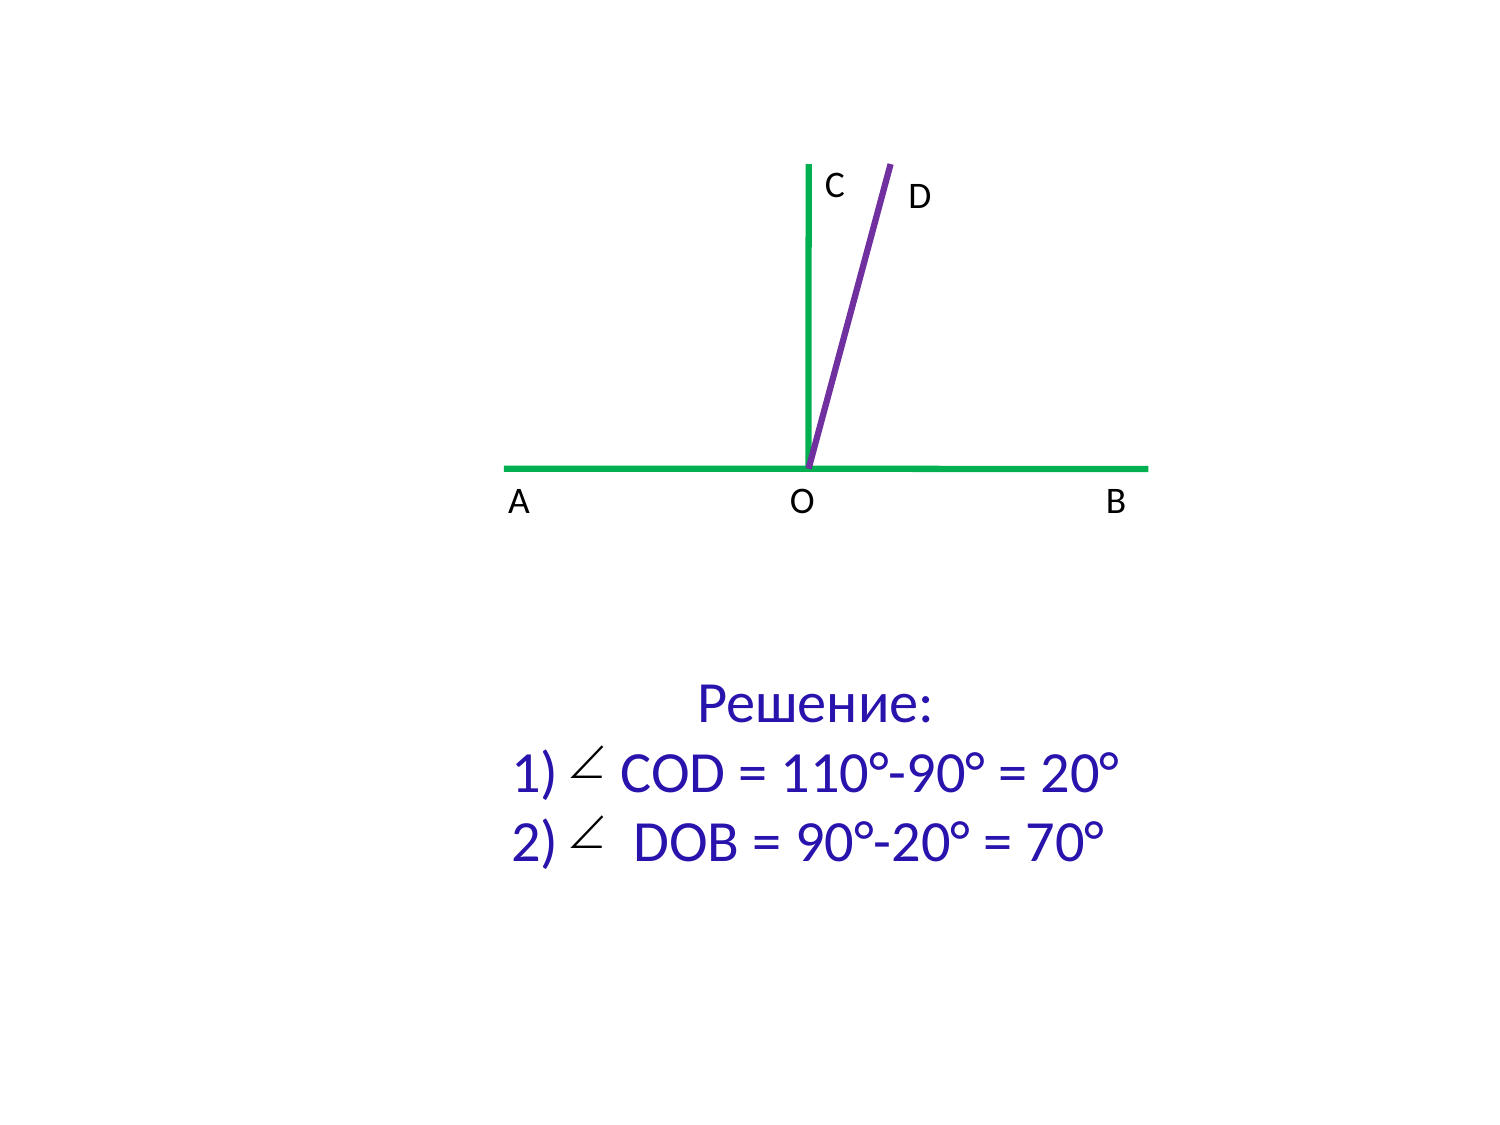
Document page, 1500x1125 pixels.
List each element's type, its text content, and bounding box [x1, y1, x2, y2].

text_box С [810, 152, 860, 213]
text_box О [775, 478, 830, 529]
text_box В [1091, 478, 1142, 529]
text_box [562, 737, 615, 787]
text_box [696, 275, 1003, 358]
text_box А [493, 468, 545, 529]
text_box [562, 808, 615, 858]
text_box Решение: COD = 110°-90° = 20° DOB = 90°-20° = 70° [496, 656, 1135, 881]
text_box D [893, 163, 947, 224]
